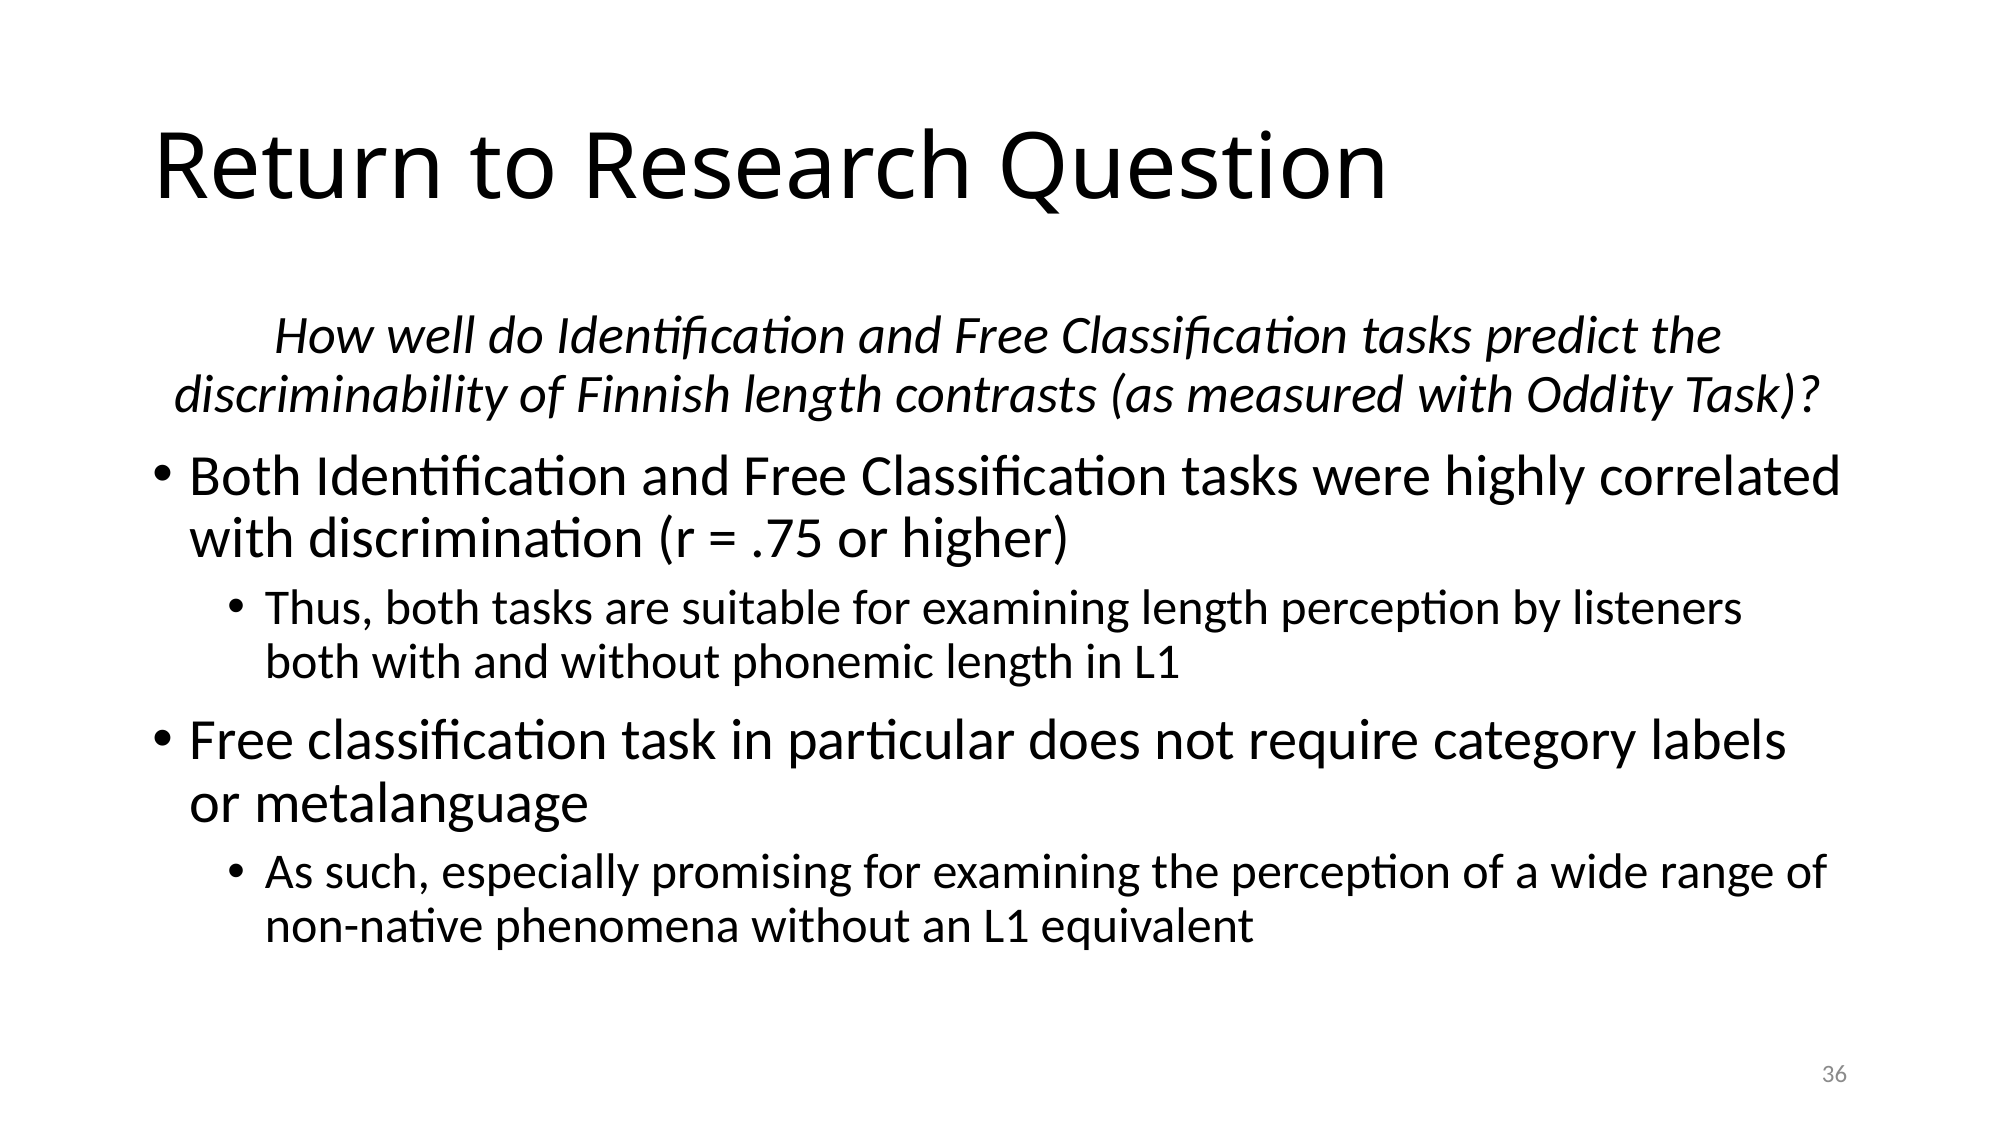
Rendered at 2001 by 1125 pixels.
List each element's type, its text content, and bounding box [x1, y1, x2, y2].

slide_number 36 [1412, 1042, 1863, 1103]
title Return to Research Question [137, 59, 1863, 278]
list How well do Identification and Free Classification tasks predict the discriminability of Finnish length contrasts (as measured with Oddity Task)? Both Identification and Free Classification tasks were highly correlated with discrimination (r = .75 or higher) Thus, both tasks are suitable for examining length perception by listeners both with and without phonemic length in L1 Free classification task in particular does not require category labels or metalanguage As such, especially promising for examining the perception of a wide range of non-native phenomena without an L1 equivalent [137, 299, 1863, 1014]
